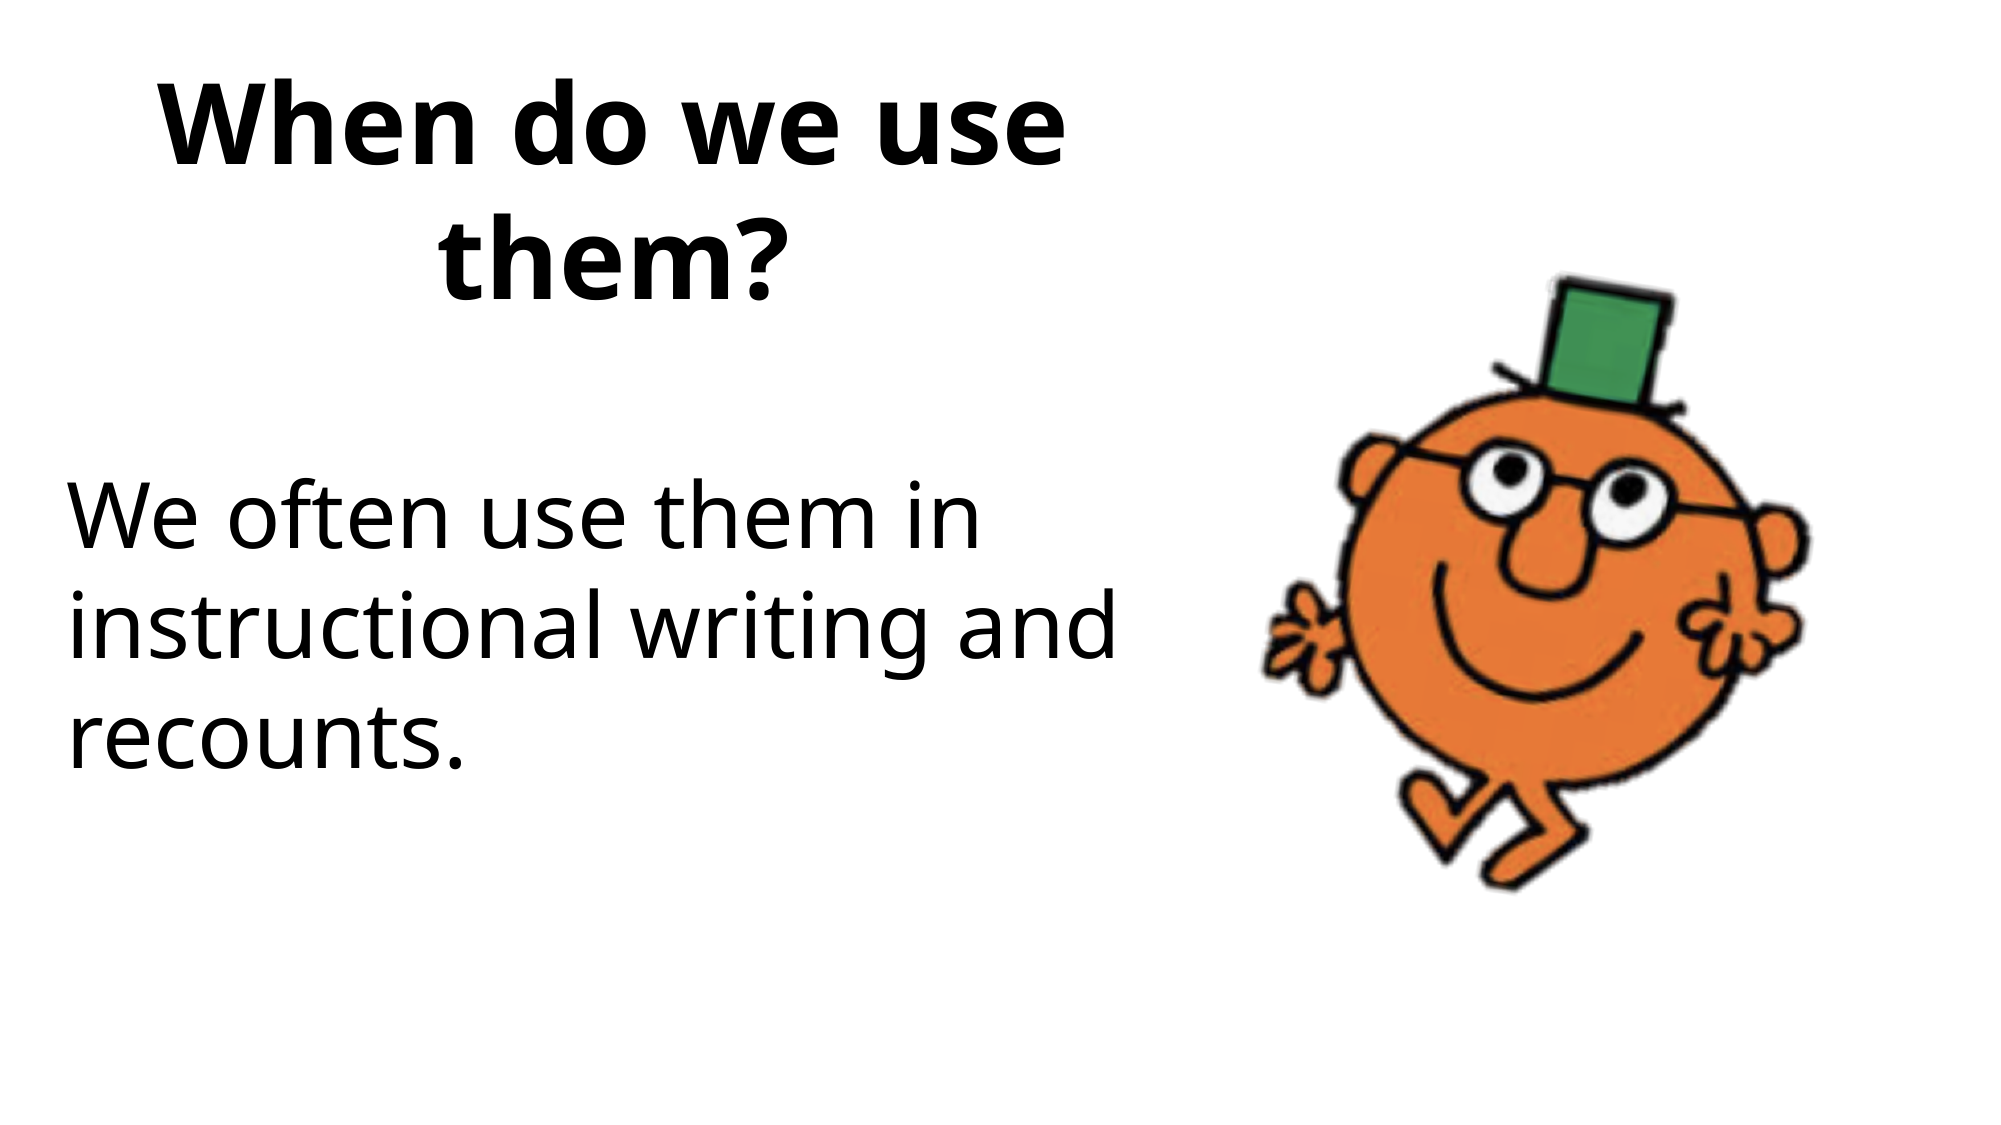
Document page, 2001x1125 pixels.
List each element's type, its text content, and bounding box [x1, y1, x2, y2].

picture [1161, 209, 1997, 975]
text_box When do we use them? We often use them in instructional writing and recounts. [51, 44, 1176, 795]
